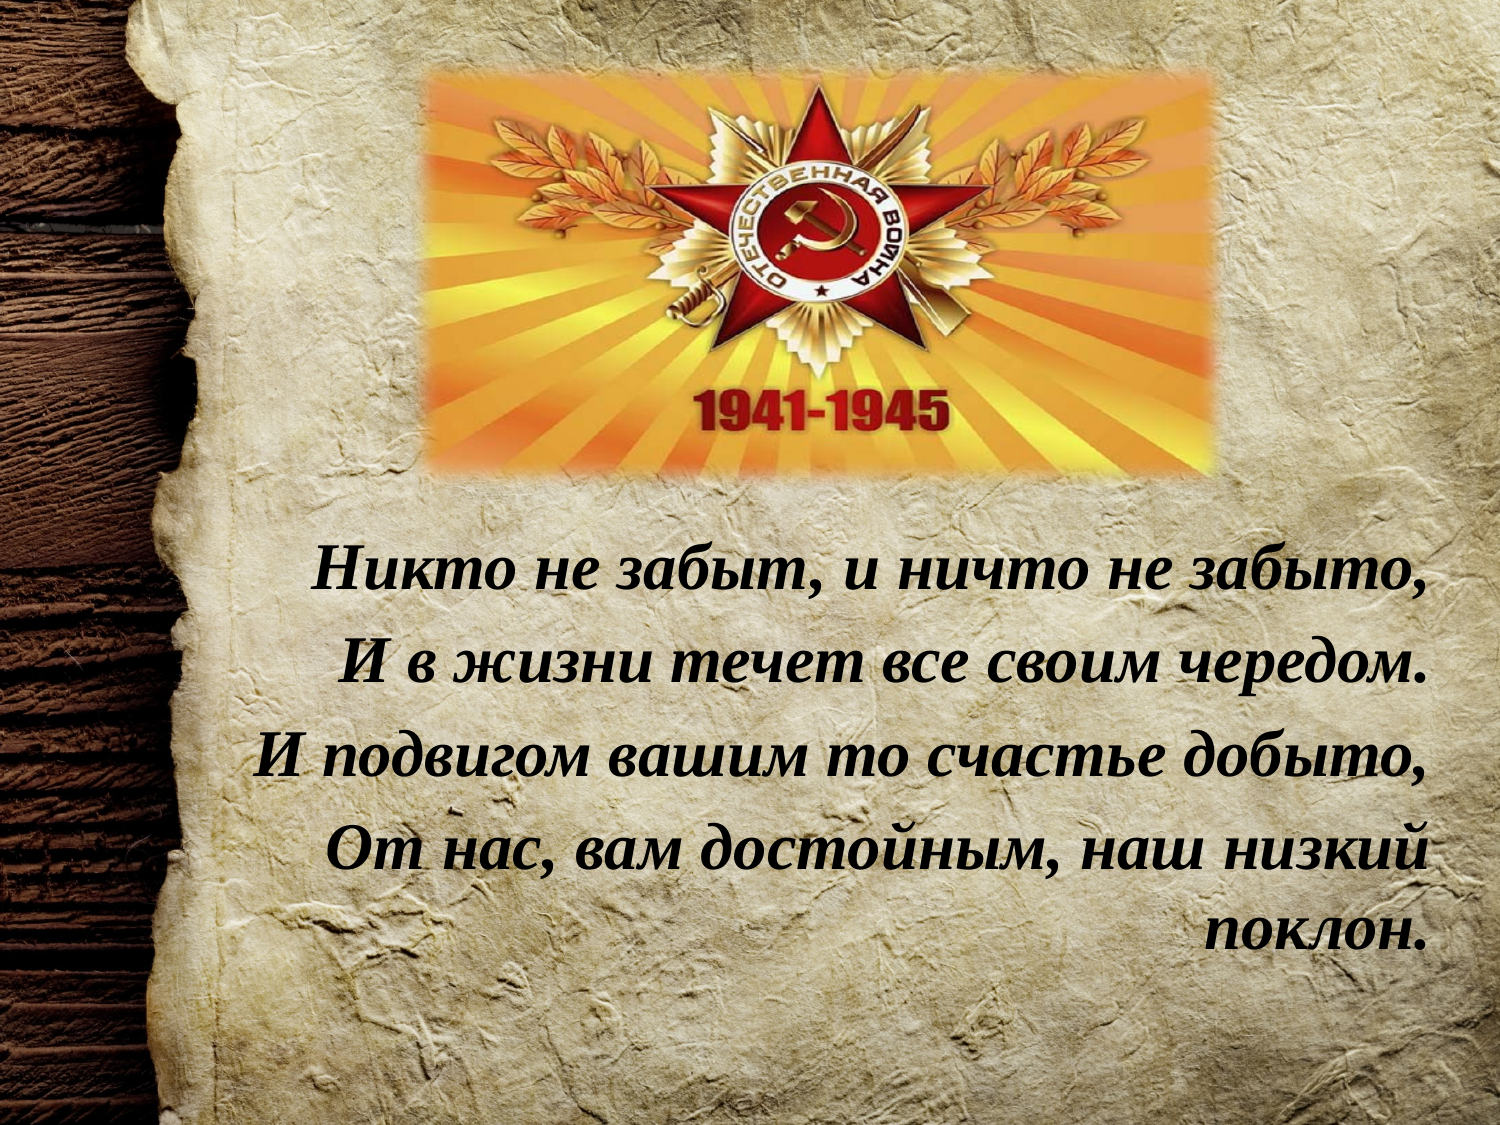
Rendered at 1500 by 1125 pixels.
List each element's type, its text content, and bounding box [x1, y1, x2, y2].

picture [0, 0, 1500, 1125]
list Никто не забыт, и ничто не забыто, И в жизни течет все своим чередом. И подвигом вашим то счастье добыто, От нас, вам достойным, наш низкий поклон. [230, 515, 1447, 976]
